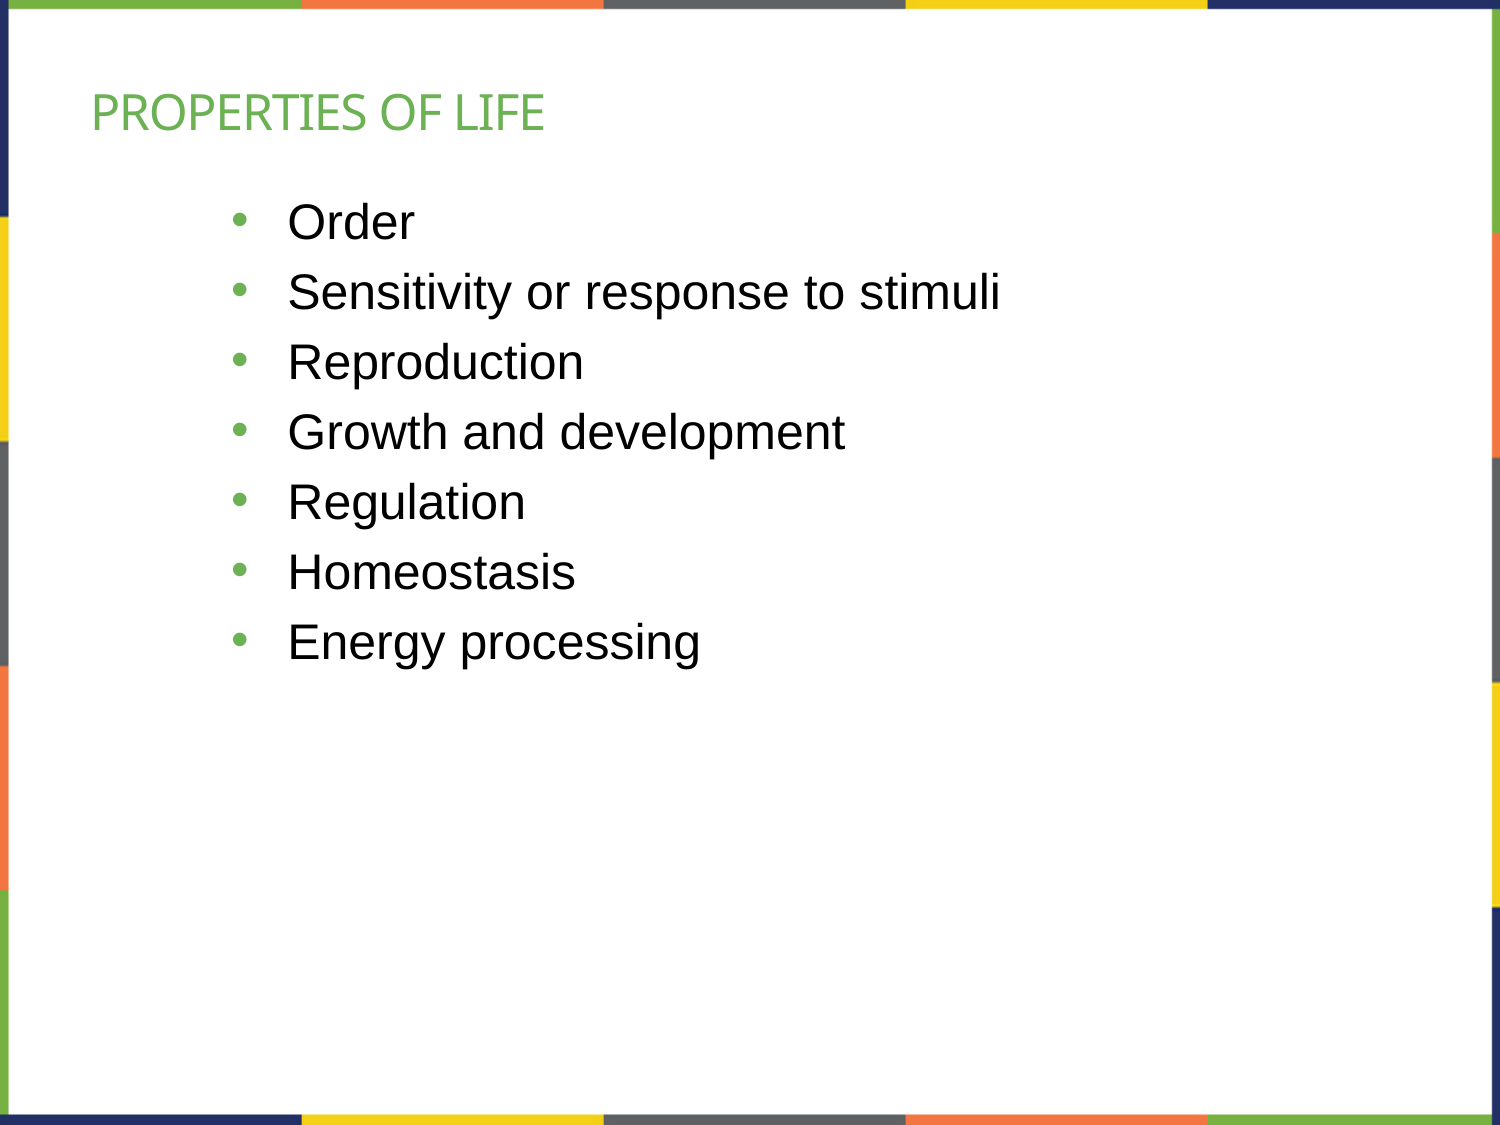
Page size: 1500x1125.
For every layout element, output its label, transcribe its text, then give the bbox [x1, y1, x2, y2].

list Order Sensitivity or response to stimuli Reproduction Growth and development Regulation Homeostasis Energy processing [96, 181, 1398, 938]
picture [0, 0, 1500, 1125]
title Properties of life [75, 39, 1398, 148]
